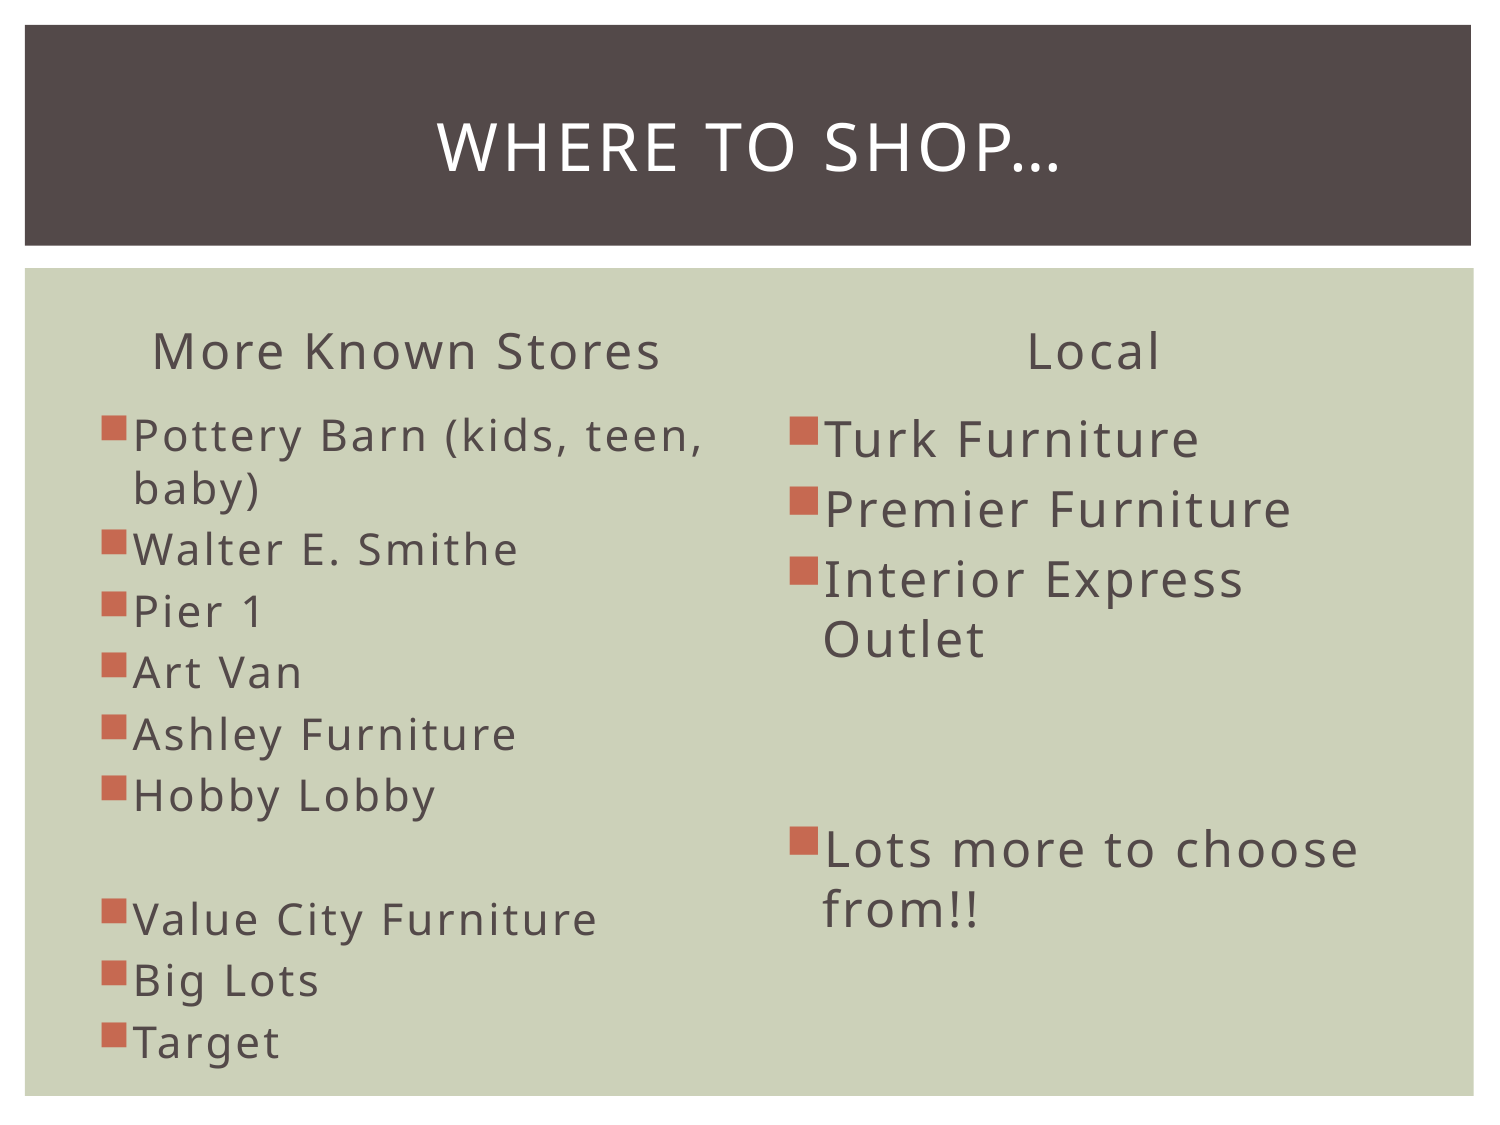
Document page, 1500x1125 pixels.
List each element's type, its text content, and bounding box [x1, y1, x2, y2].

title Where to shop… [62, 58, 1438, 232]
list More Known Stores [75, 282, 738, 388]
list Turk Furniture Premier Furniture Interior Express Outlet Lots more to choose from!! [761, 399, 1425, 1005]
list Local [761, 282, 1425, 388]
list Pottery Barn (kids, teen, baby) Walter E. Smithe Pier 1 Art Van Ashley Furniture Hobby Lobby Value City Furniture Big Lots Target [75, 399, 738, 1075]
